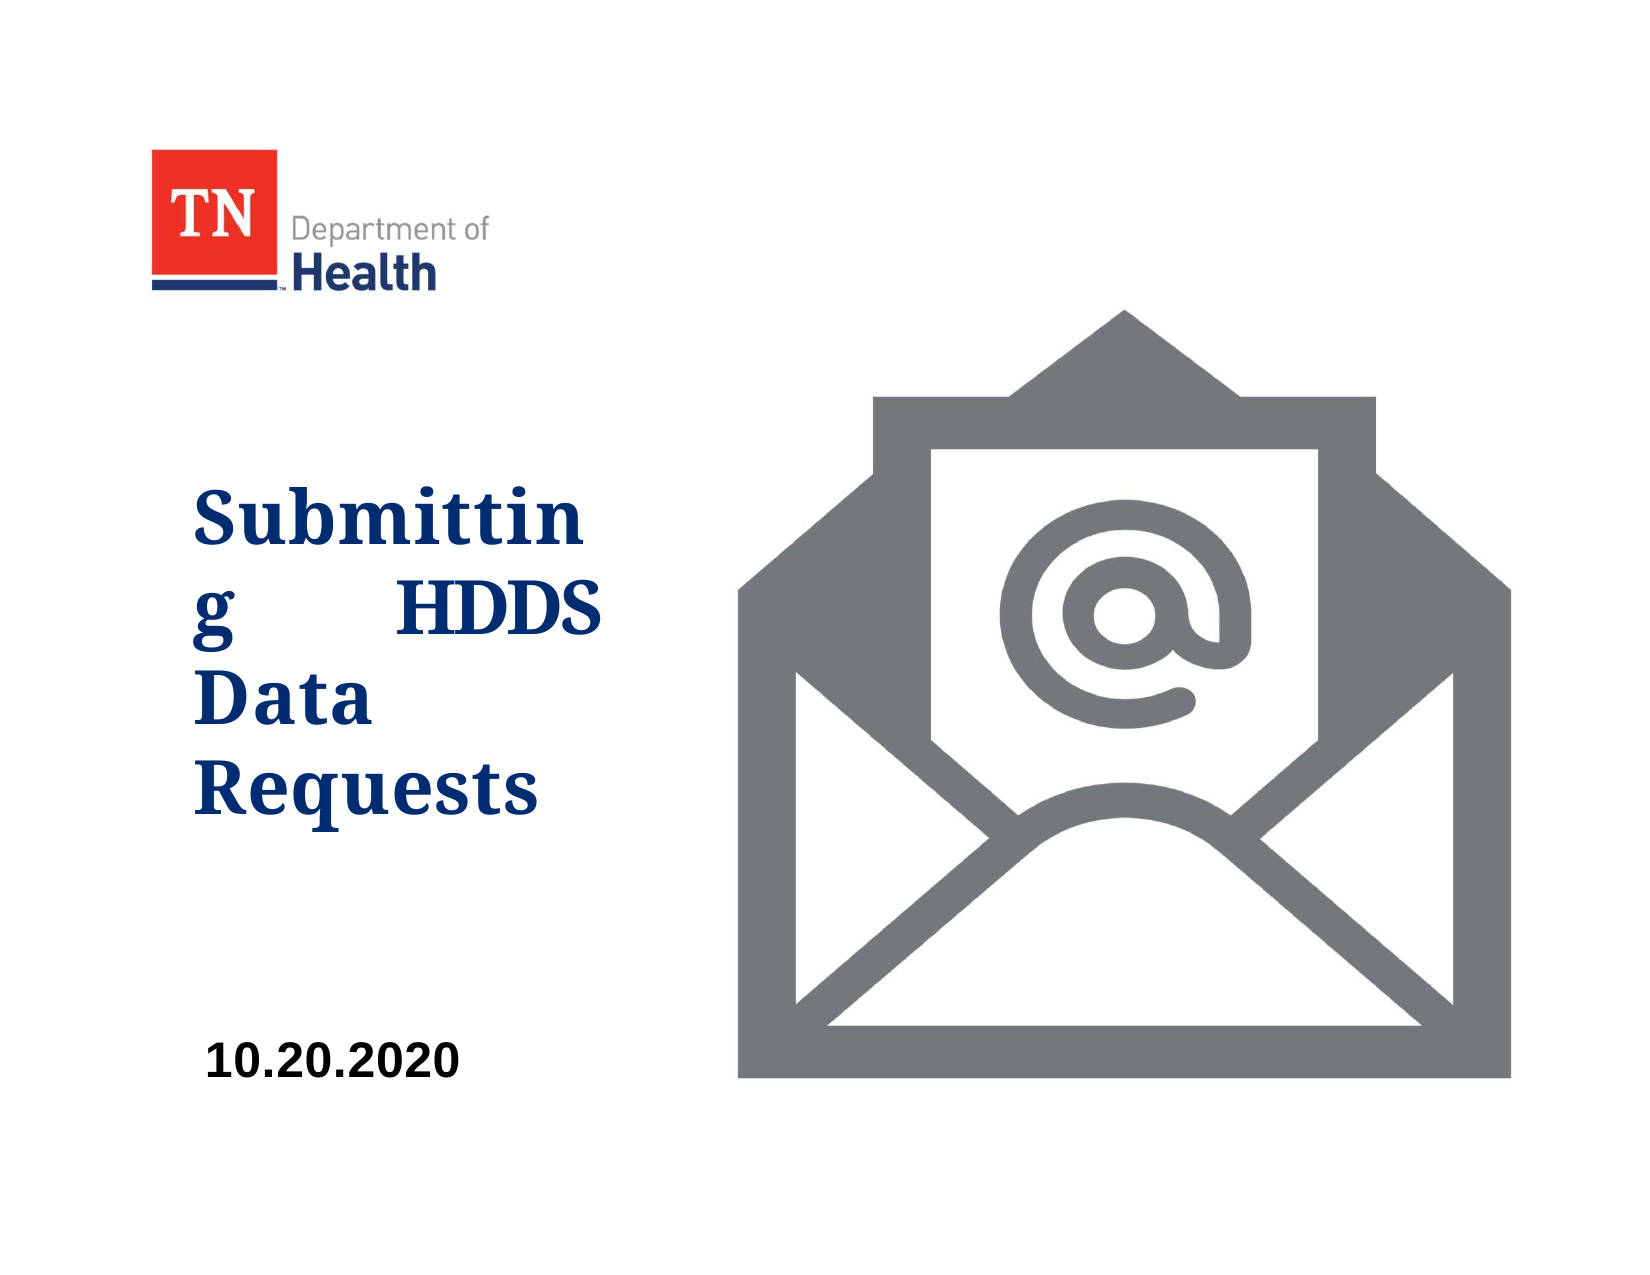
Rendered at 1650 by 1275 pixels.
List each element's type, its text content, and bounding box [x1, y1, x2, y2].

text_box Submitting HDDS Data Requests [191, 467, 601, 830]
text_box [733, 306, 1514, 1082]
picture [148, 147, 493, 300]
text_box 10.20.2020 [203, 1024, 465, 1087]
